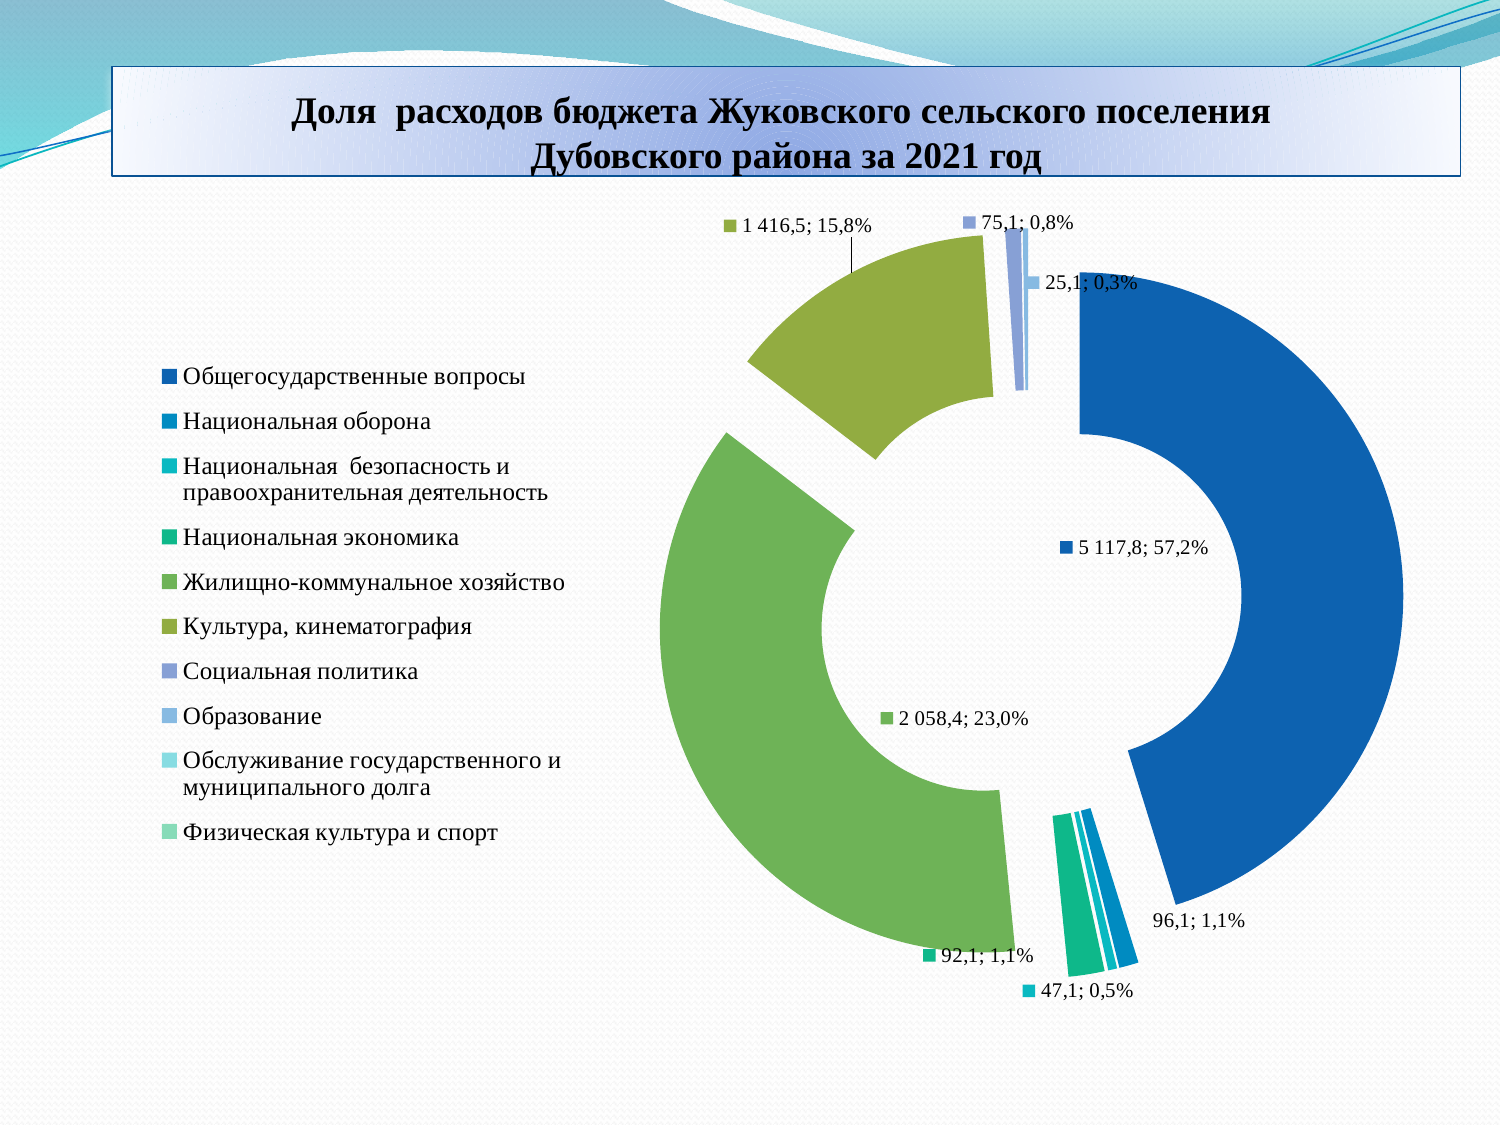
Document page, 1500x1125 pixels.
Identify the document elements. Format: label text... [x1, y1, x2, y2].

chart [76, 169, 1500, 1121]
title Доля расходов бюджета Жуковского сельского поселения Дубовского района за 2021 год [111, 66, 1461, 169]
